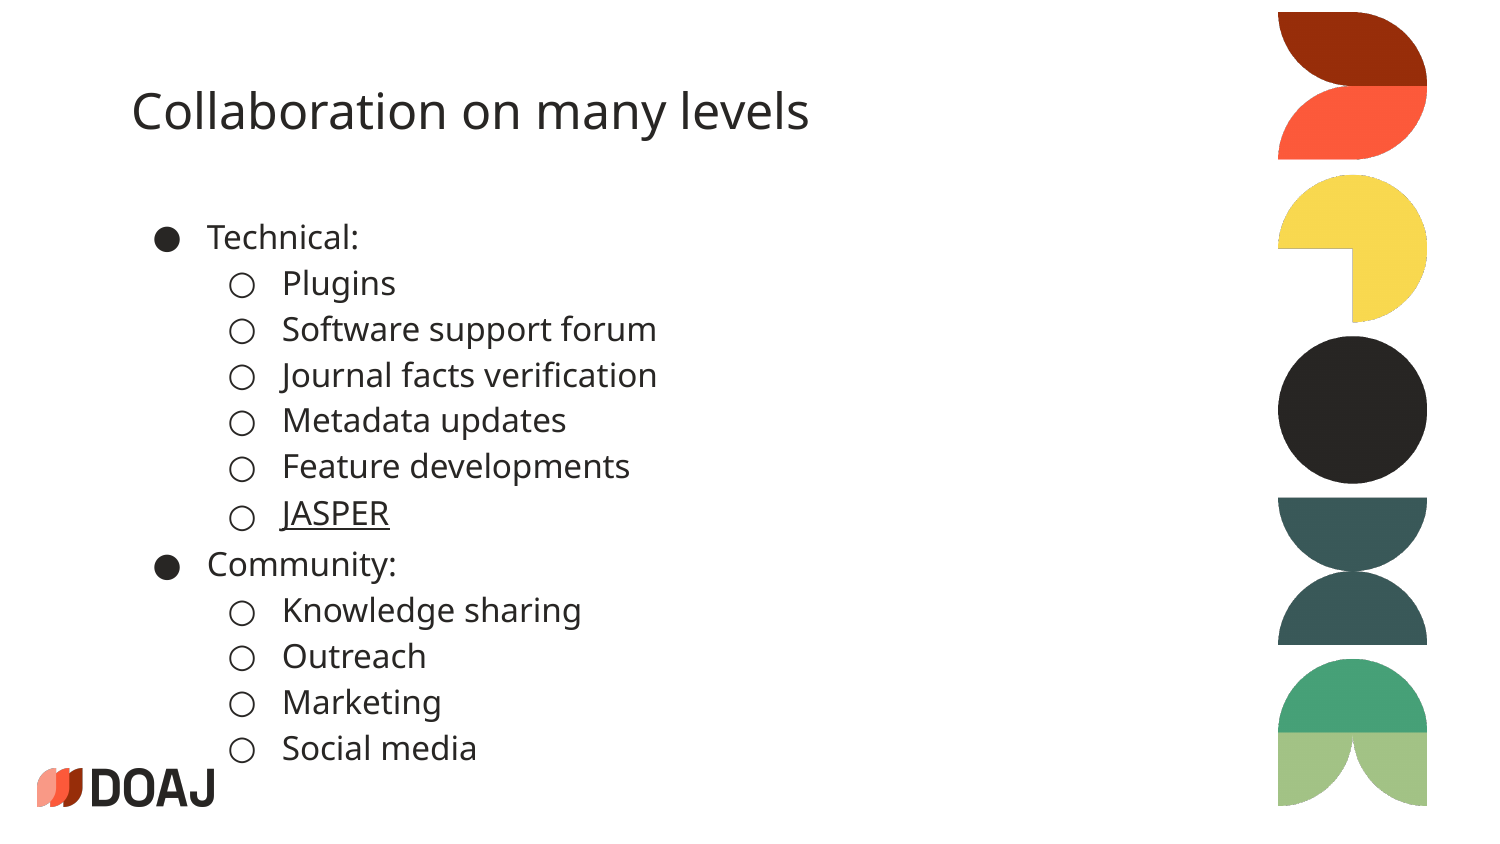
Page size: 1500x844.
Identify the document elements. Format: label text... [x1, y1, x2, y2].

title Collaboration on many levels [119, 67, 1273, 156]
picture [37, 768, 214, 807]
picture [1278, 11, 1427, 807]
list Technical: Plugins Software support forum Journal facts verification Metadata updates Feature developments JASPER Community: Knowledge sharing Outreach Marketing Social media [119, 197, 1273, 734]
